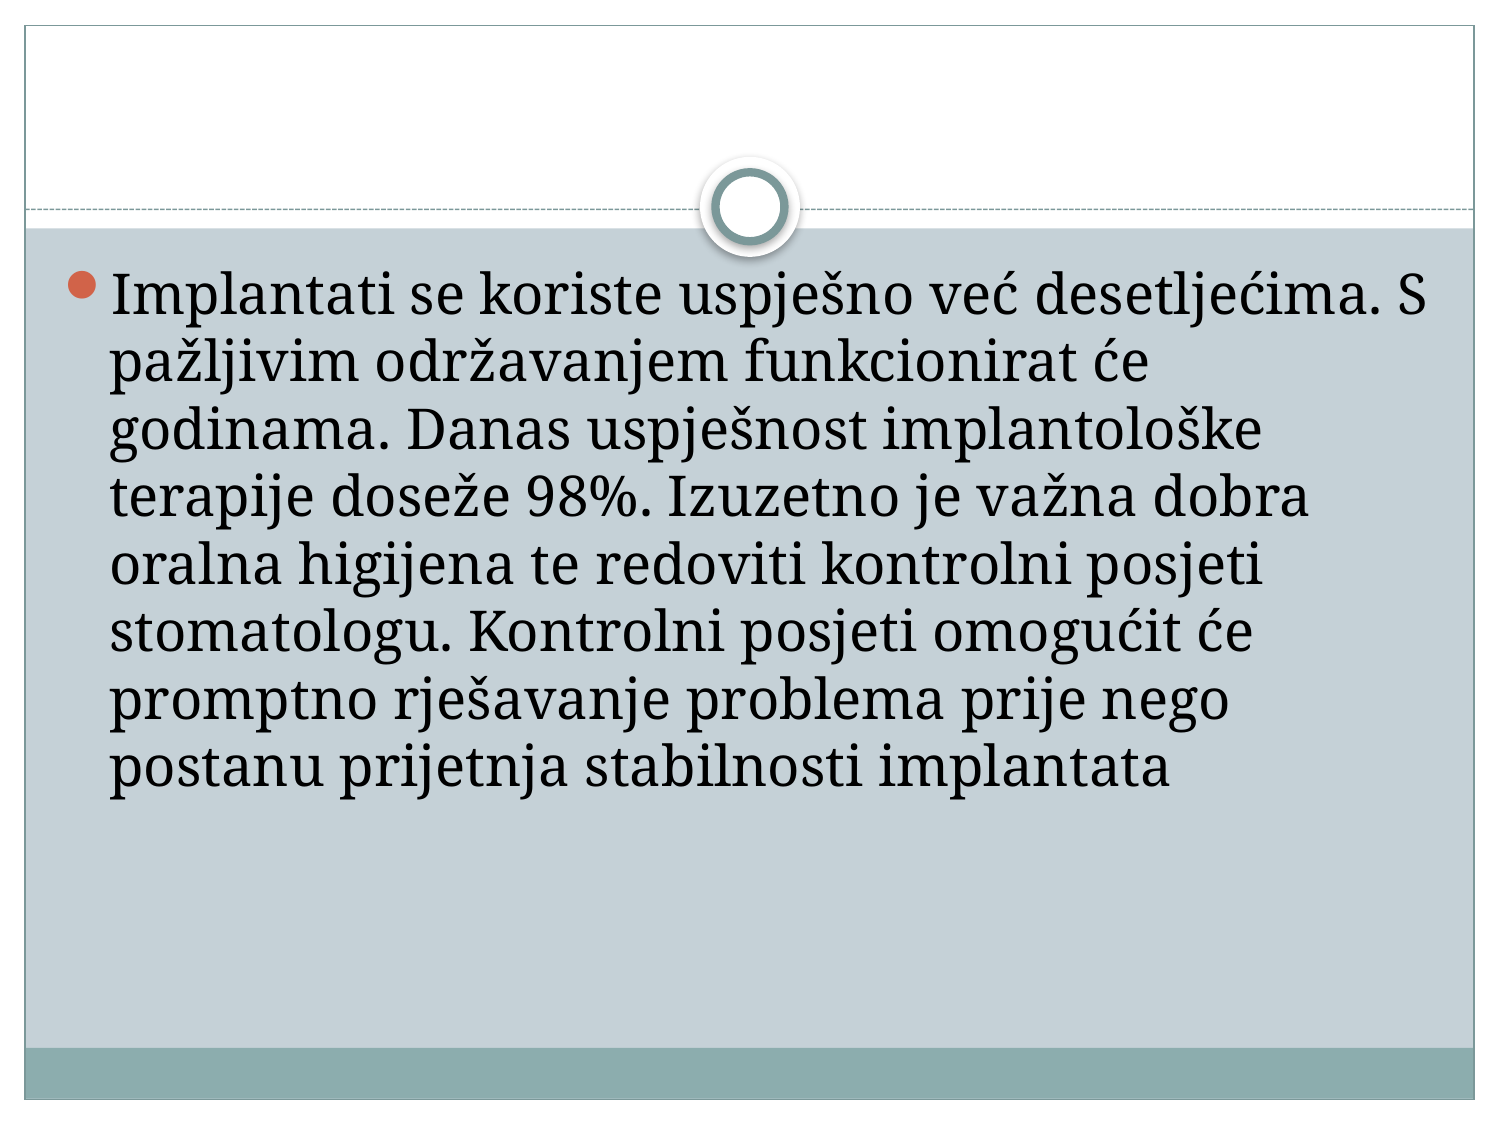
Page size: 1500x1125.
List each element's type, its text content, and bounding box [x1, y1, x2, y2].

list Implantati se koriste uspješno već desetljećima. S pažljivim održavanjem funkcionirat će godinama. Danas uspješnost implantološke terapije doseže 98%. Izuzetno je važna dobra oralna higijena te redoviti kontrolni posjeti stomatologu. Kontrolni posjeti omogućit će promptno rješavanje problema prije nego postanu prijetnja stabilnosti implantata [49, 250, 1445, 1001]
